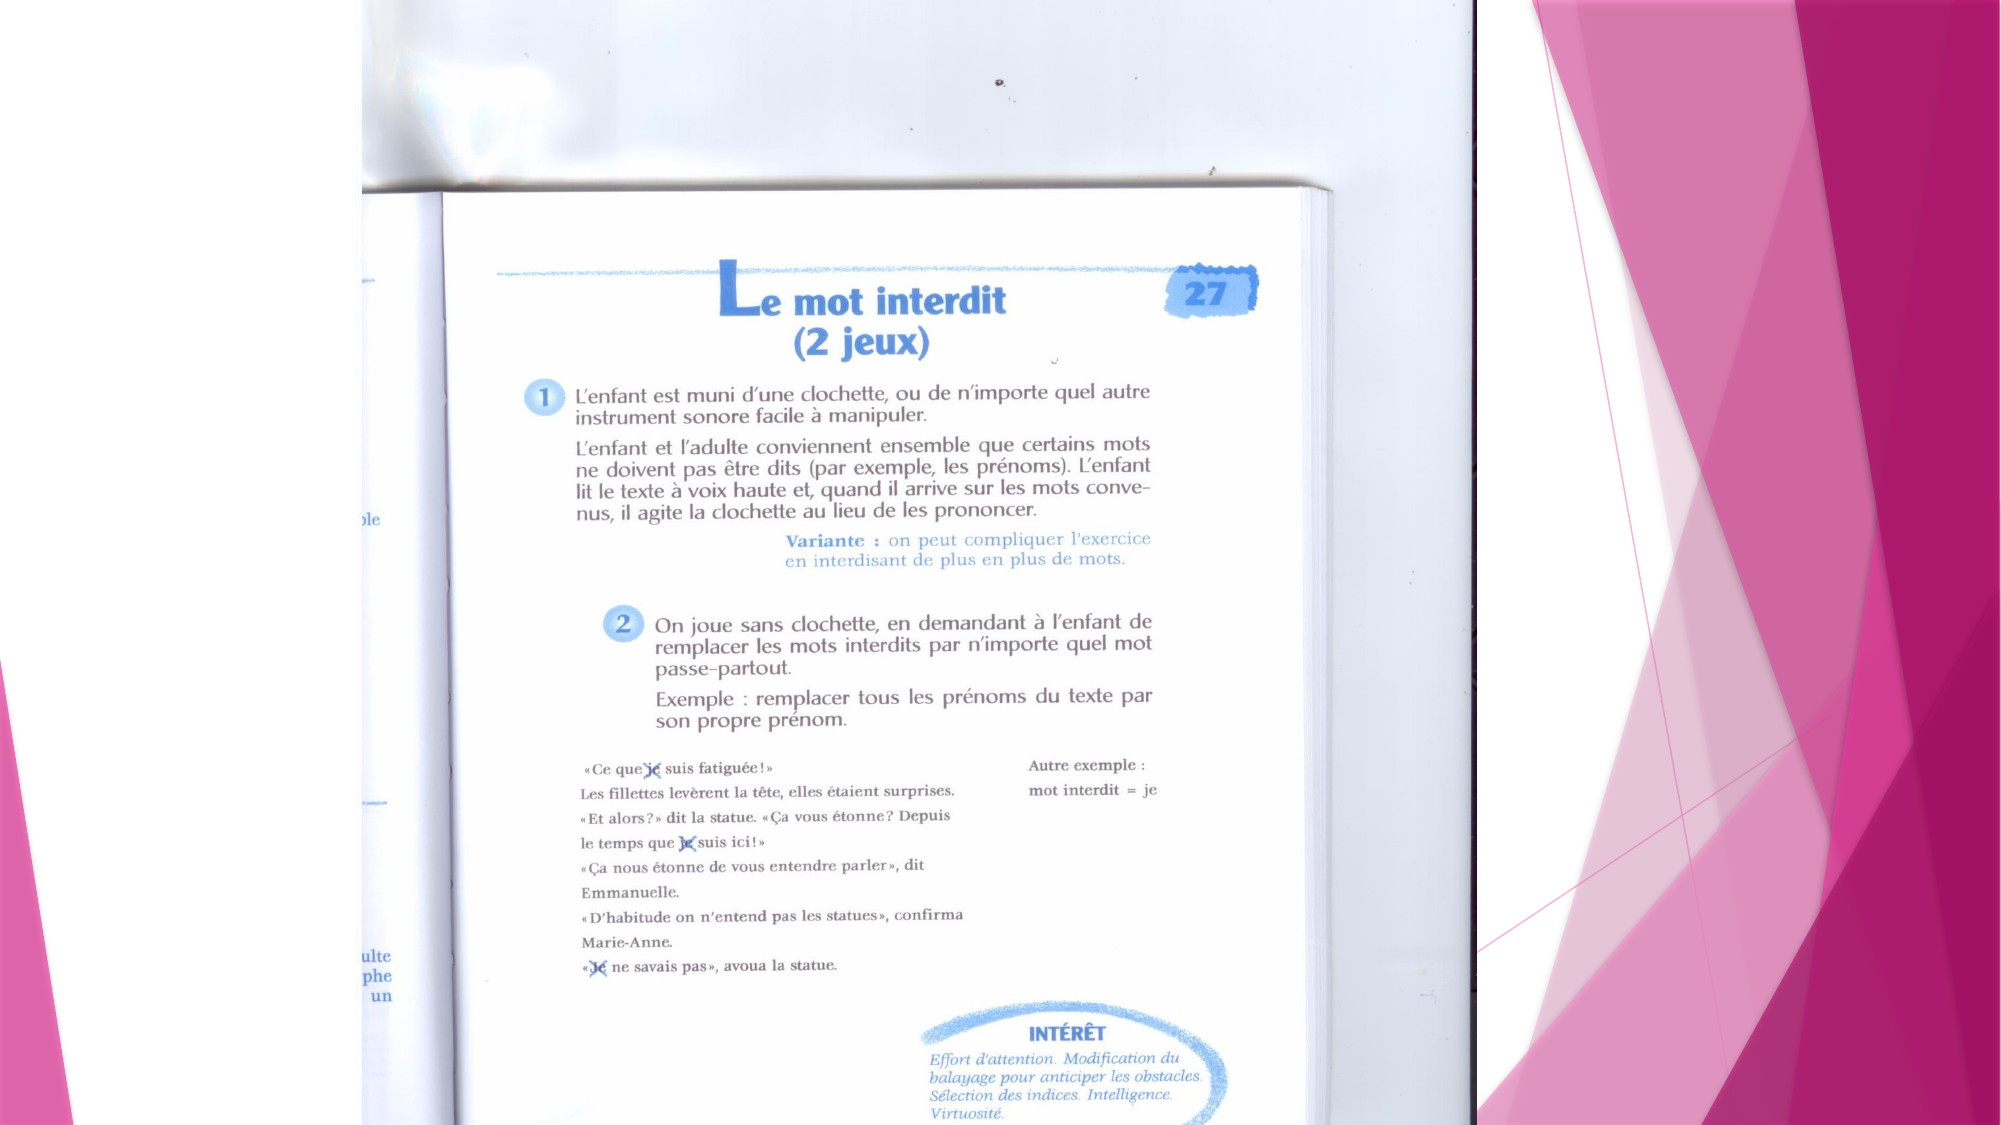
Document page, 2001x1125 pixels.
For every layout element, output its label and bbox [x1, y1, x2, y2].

picture [354, 0, 1477, 1125]
